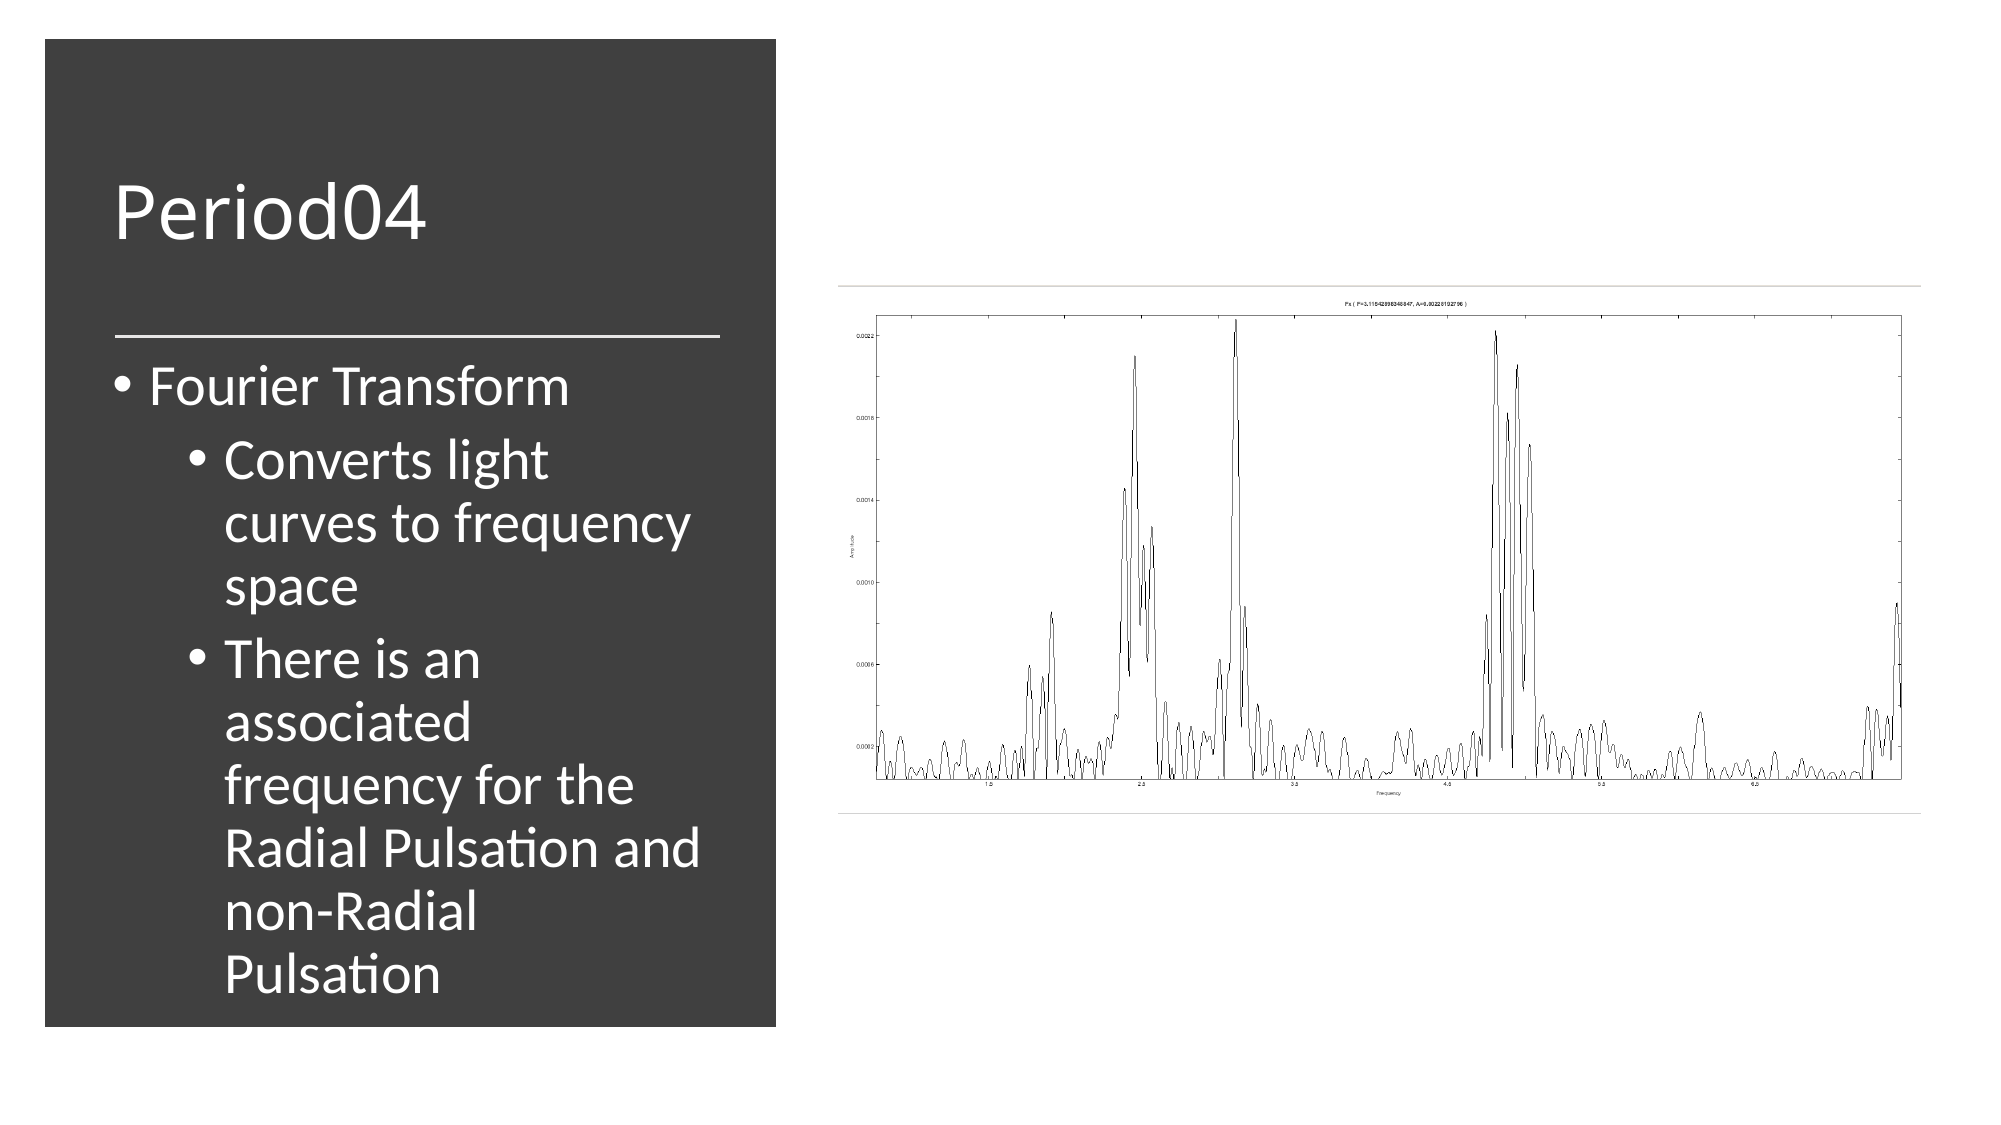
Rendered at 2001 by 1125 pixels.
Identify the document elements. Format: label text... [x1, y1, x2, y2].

list Fourier Transform Converts light curves to frequency space There is an associated frequency for the Radial Pulsation and non-Radial Pulsation [97, 348, 725, 1018]
title Period04 [97, 105, 725, 326]
text_box [54, 49, 767, 1018]
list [838, 285, 1921, 814]
